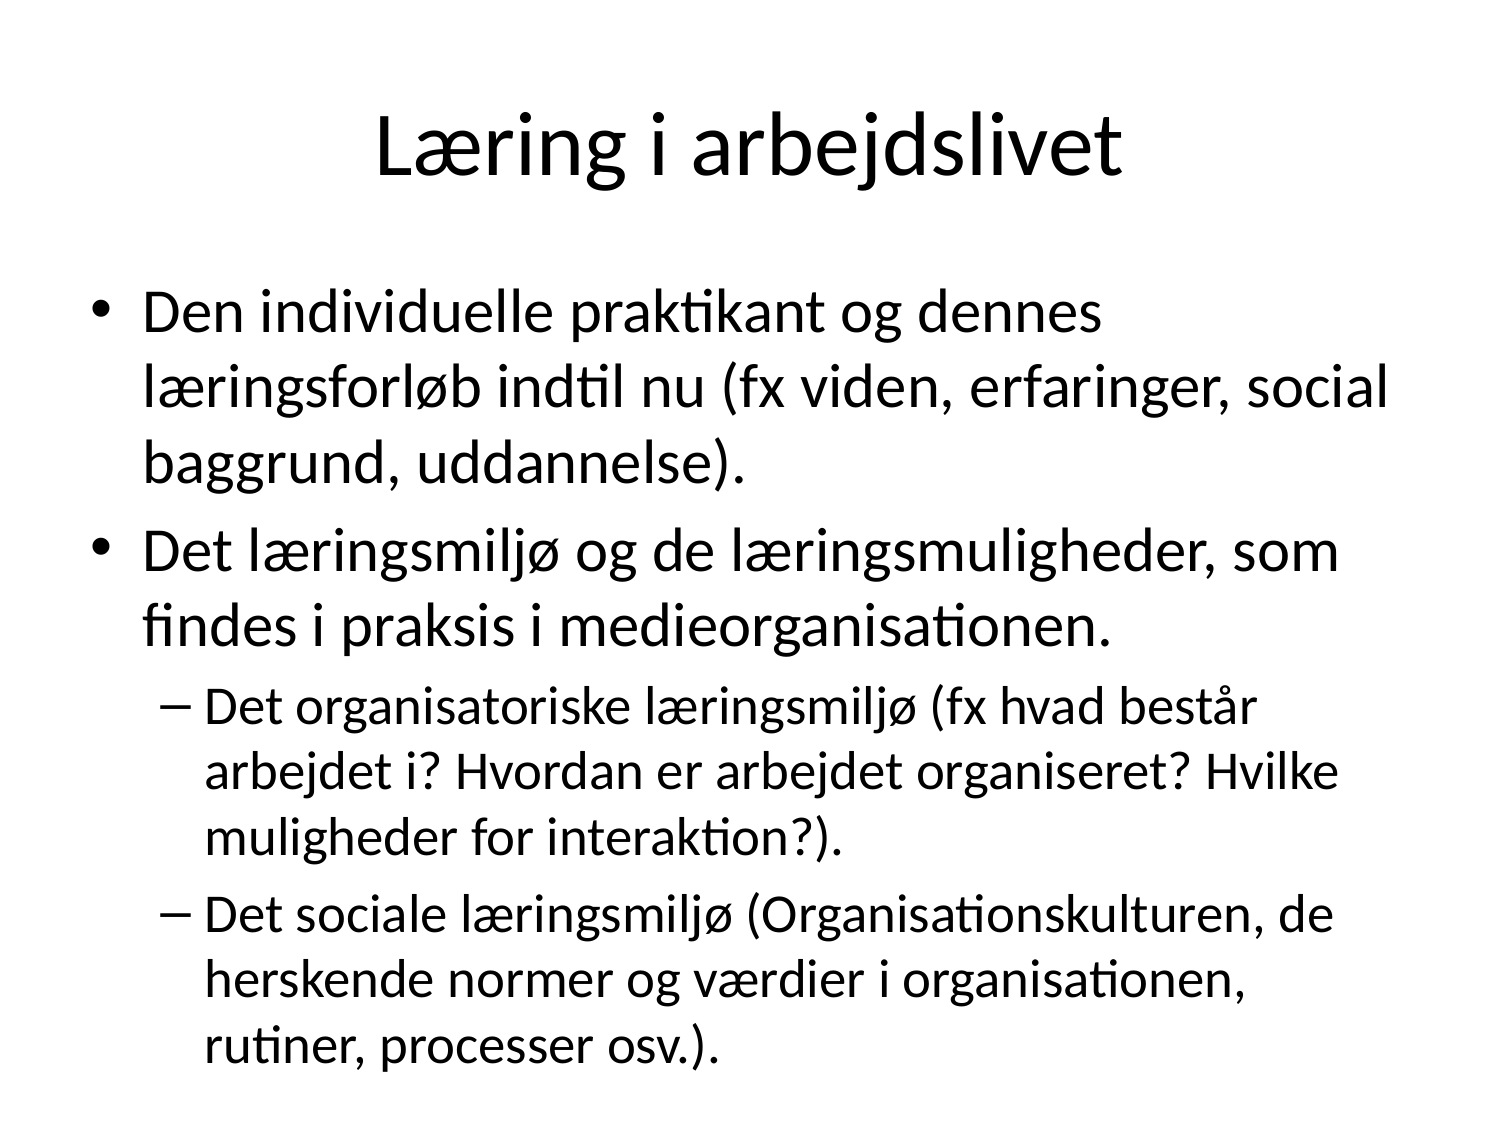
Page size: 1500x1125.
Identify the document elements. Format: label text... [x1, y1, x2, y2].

title Læring i arbejdslivet [75, 45, 1425, 233]
list Den individuelle praktikant og dennes læringsforløb indtil nu (fx viden, erfaringer, social baggrund, uddannelse). Det læringsmiljø og de læringsmuligheder, som findes i praksis i medieorganisationen. Det organisatoriske læringsmiljø (fx hvad består arbejdet i? Hvordan er arbejdet organiseret? Hvilke muligheder for interaktion?). Det sociale læringsmiljø (Organisationskulturen, de herskende normer og værdier i organisationen, rutiner, processer osv.). [75, 262, 1425, 1086]
